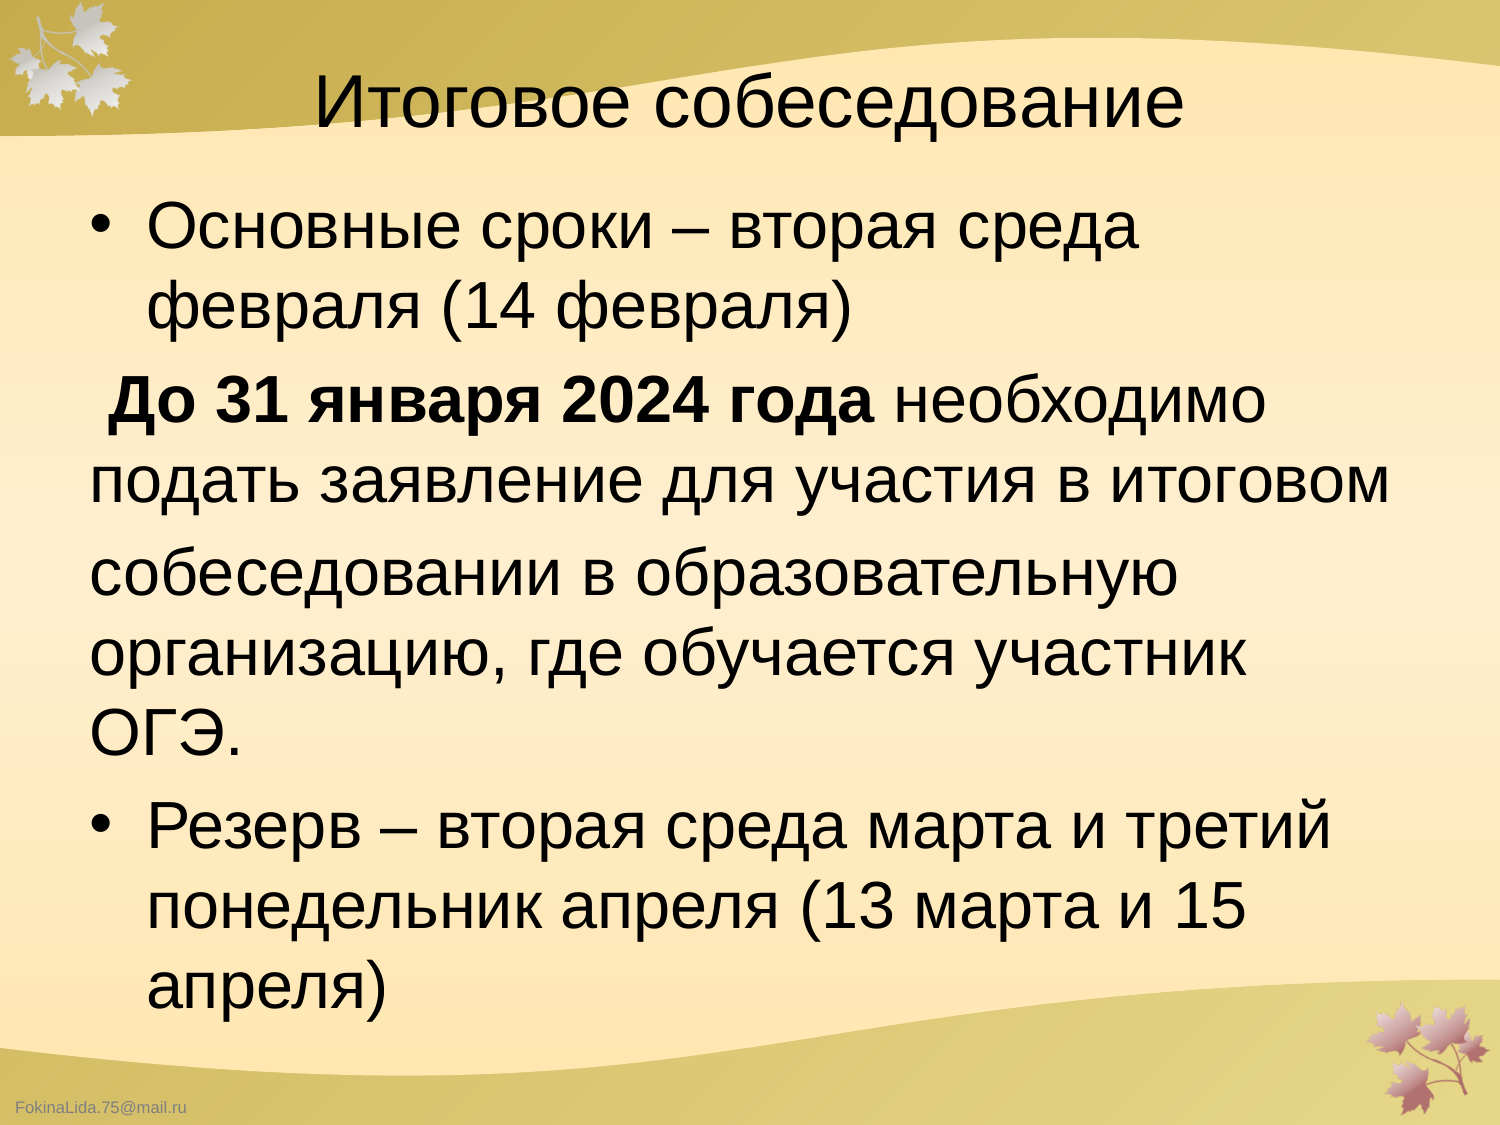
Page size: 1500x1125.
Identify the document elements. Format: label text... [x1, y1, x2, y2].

slide_number [1074, 1042, 1425, 1103]
list Основные сроки – вторая среда февраля (14 февраля) До 31 января 2024 года необходимо подать заявление для участия в итоговом собеседовании в образовательную организацию, где обучается участник ОГЭ. Резерв – вторая среда марта и третий понедельник апреля (13 марта и 15 апреля) [75, 174, 1425, 1043]
title Итоговое собеседование [75, 45, 1425, 174]
